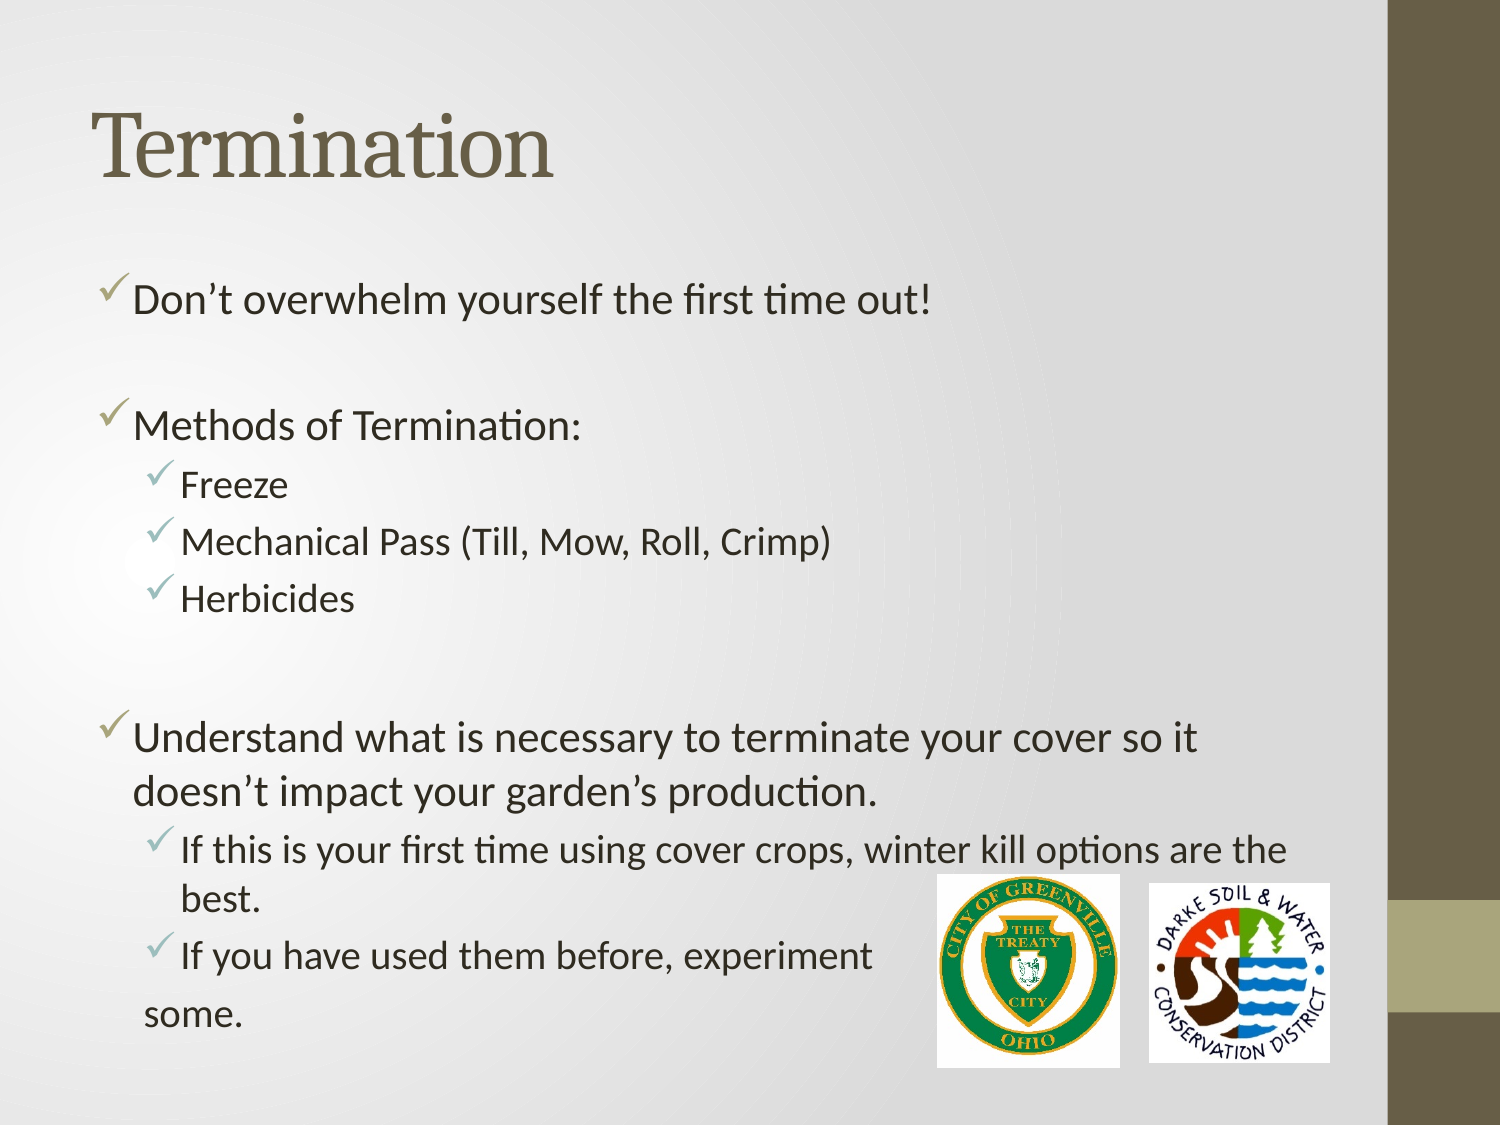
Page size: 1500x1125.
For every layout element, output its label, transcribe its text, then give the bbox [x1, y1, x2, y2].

picture [1149, 883, 1330, 1063]
list Don’t overwhelm yourself the first time out! Methods of Termination: Freeze Mechanical Pass (Till, Mow, Roll, Crimp) Herbicides Understand what is necessary to terminate your cover so it doesn’t impact your garden’s production. If this is your first time using cover crops, winter kill options are the best. If you have used them before, experiment some. [62, 262, 1325, 1050]
title Termination [75, 45, 1325, 233]
picture [936, 874, 1121, 1069]
